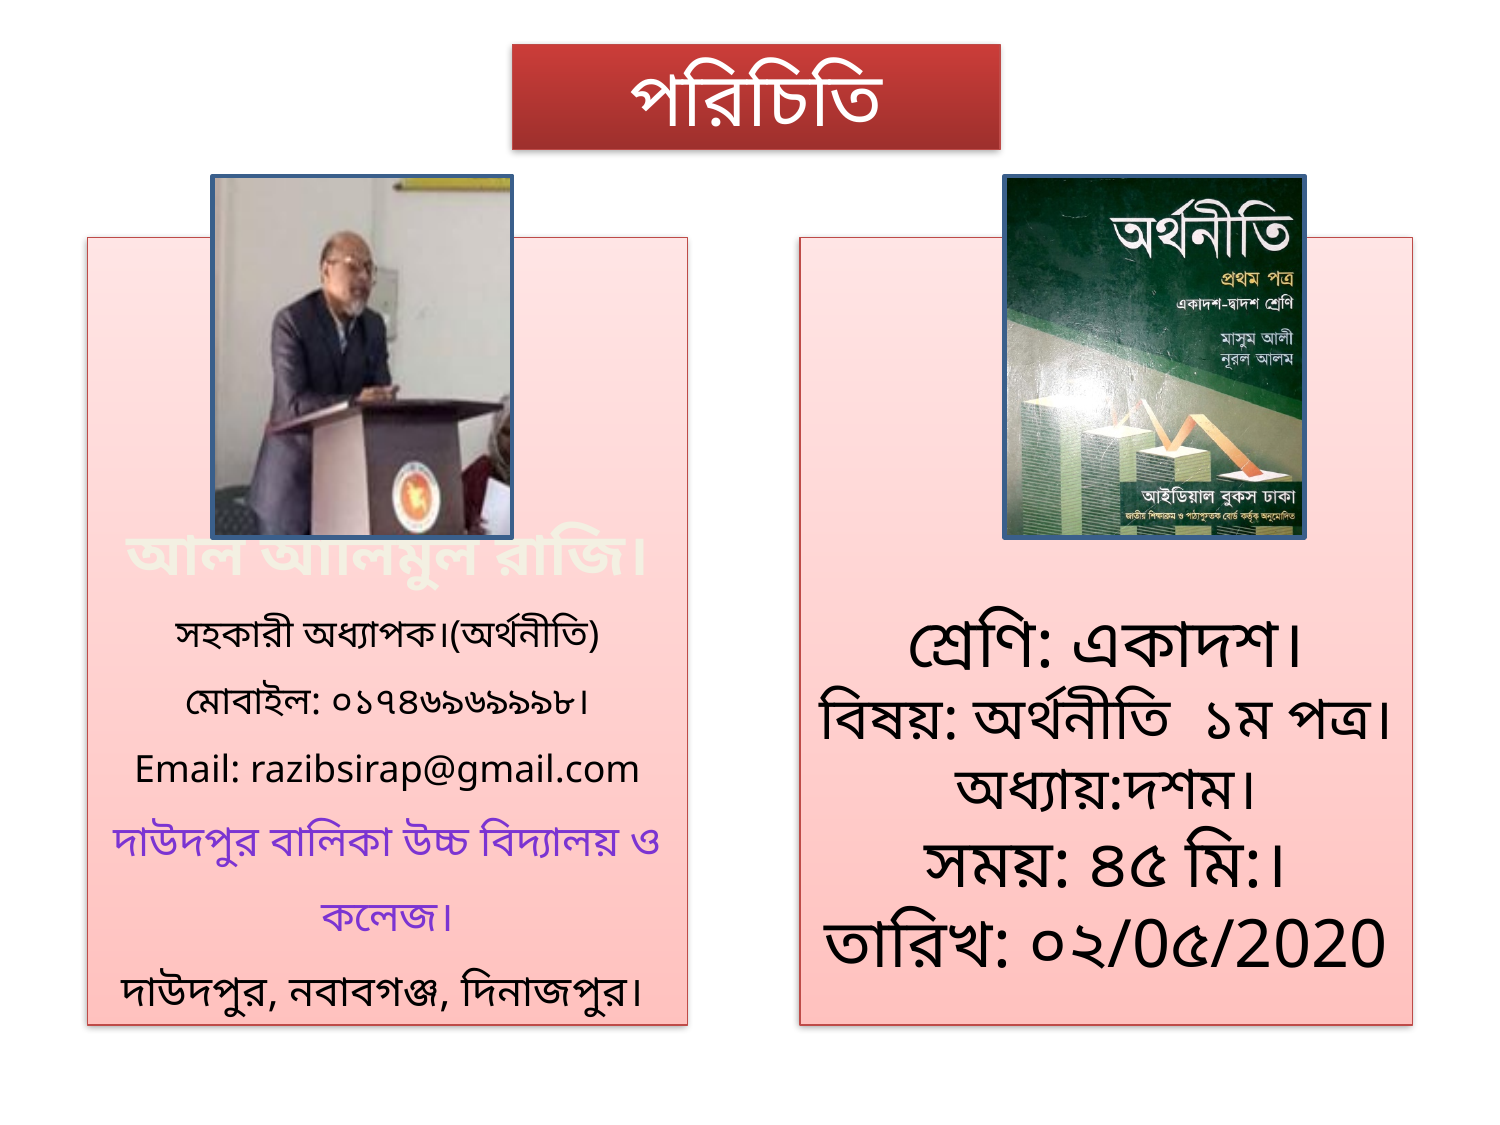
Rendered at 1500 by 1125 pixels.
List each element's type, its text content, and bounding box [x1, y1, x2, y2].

text_box আল আলিমুল রাজি। সহকারী অধ্যাপক।(অর্থনীতি) মোবাইল: ০১৭৪৬৯৬৯৯৯৮। Email: razibsirap@gmail.com দাউদপুর বালিকা উচ্চ বিদ্যালয় ও কলেজ। দাউদপুর, নবাবগঞ্জ, দিনাজপুর। [87, 237, 688, 1026]
text_box [210, 174, 514, 540]
text_box [1002, 174, 1307, 540]
text_box পরিচিতি [512, 44, 1001, 150]
text_box শ্রেণি: একাদশ। বিষয়: অর্থনীতি ১ম পত্র। অধ্যায়:দশম। সময়: ৪৫ মি:। তারিখ: ০২/0৫/2020 [799, 237, 1413, 1026]
